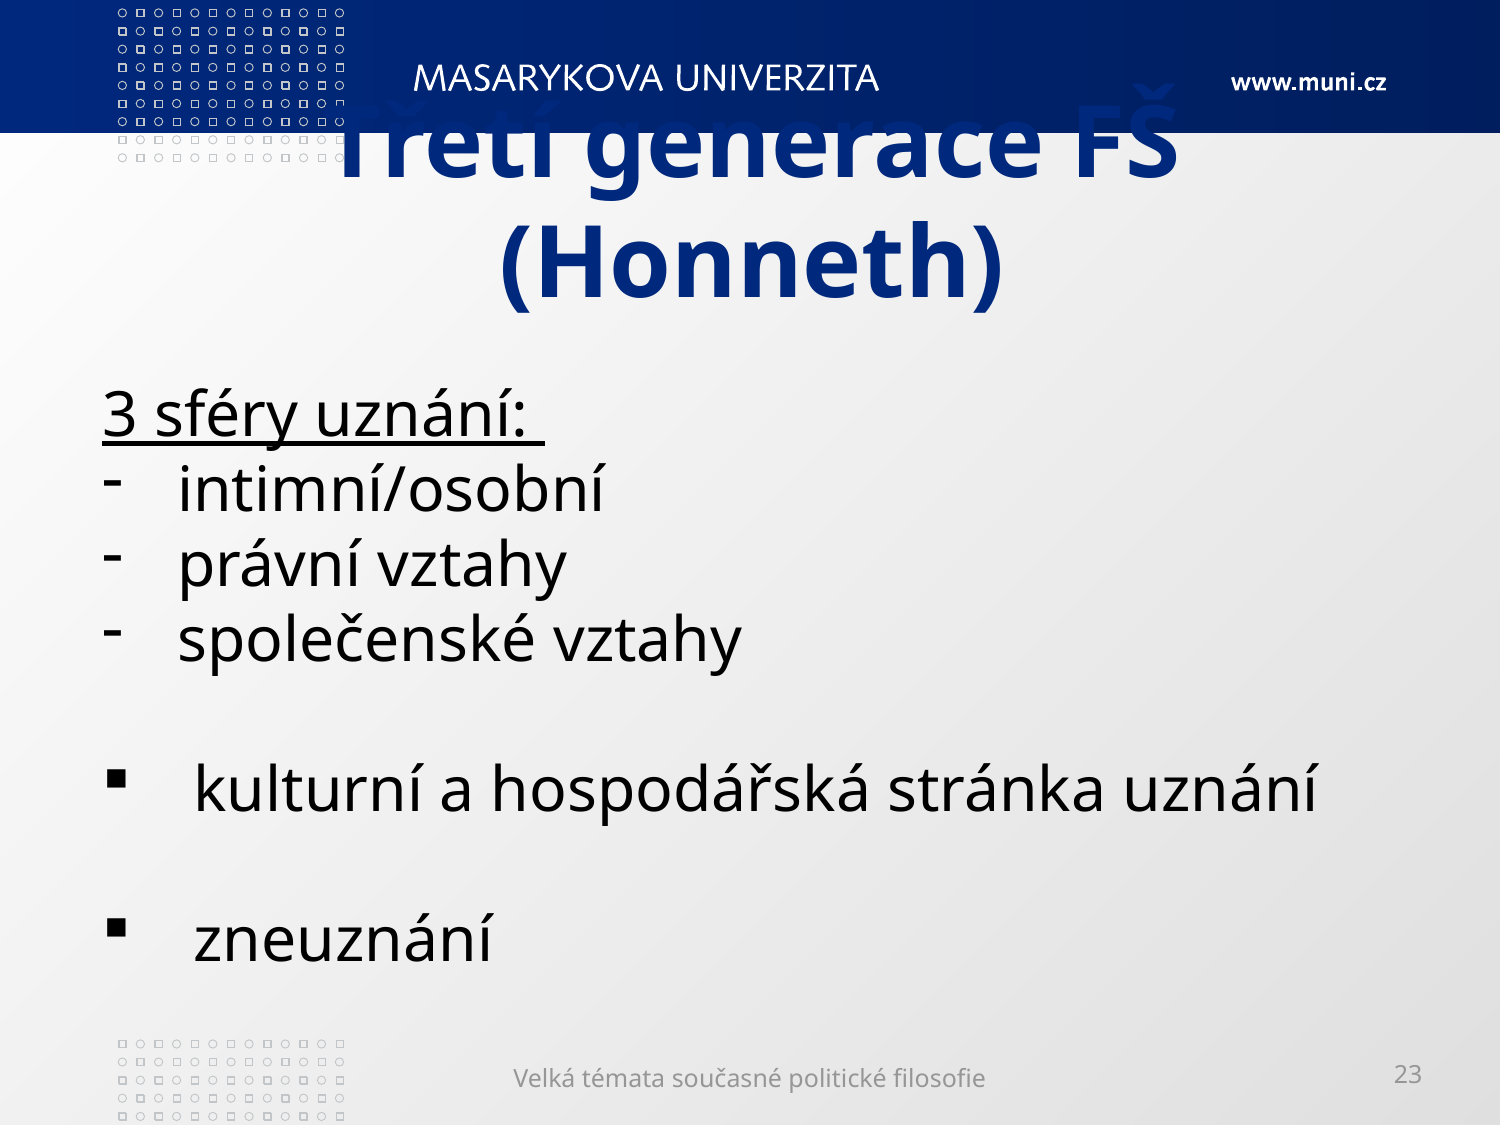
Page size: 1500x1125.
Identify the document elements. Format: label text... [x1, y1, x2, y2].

slide_number 23 [1124, 1024, 1438, 1101]
footer Velká témata současné politické filosofie [419, 1024, 1081, 1101]
text_box 3 sféry uznání: intimní/osobní právní vztahy společenské vztahy kulturní a hospodářská stránka uznání zneuznání [87, 366, 1456, 981]
title Třetí generace FŠ (Honneth) [87, 151, 1418, 325]
